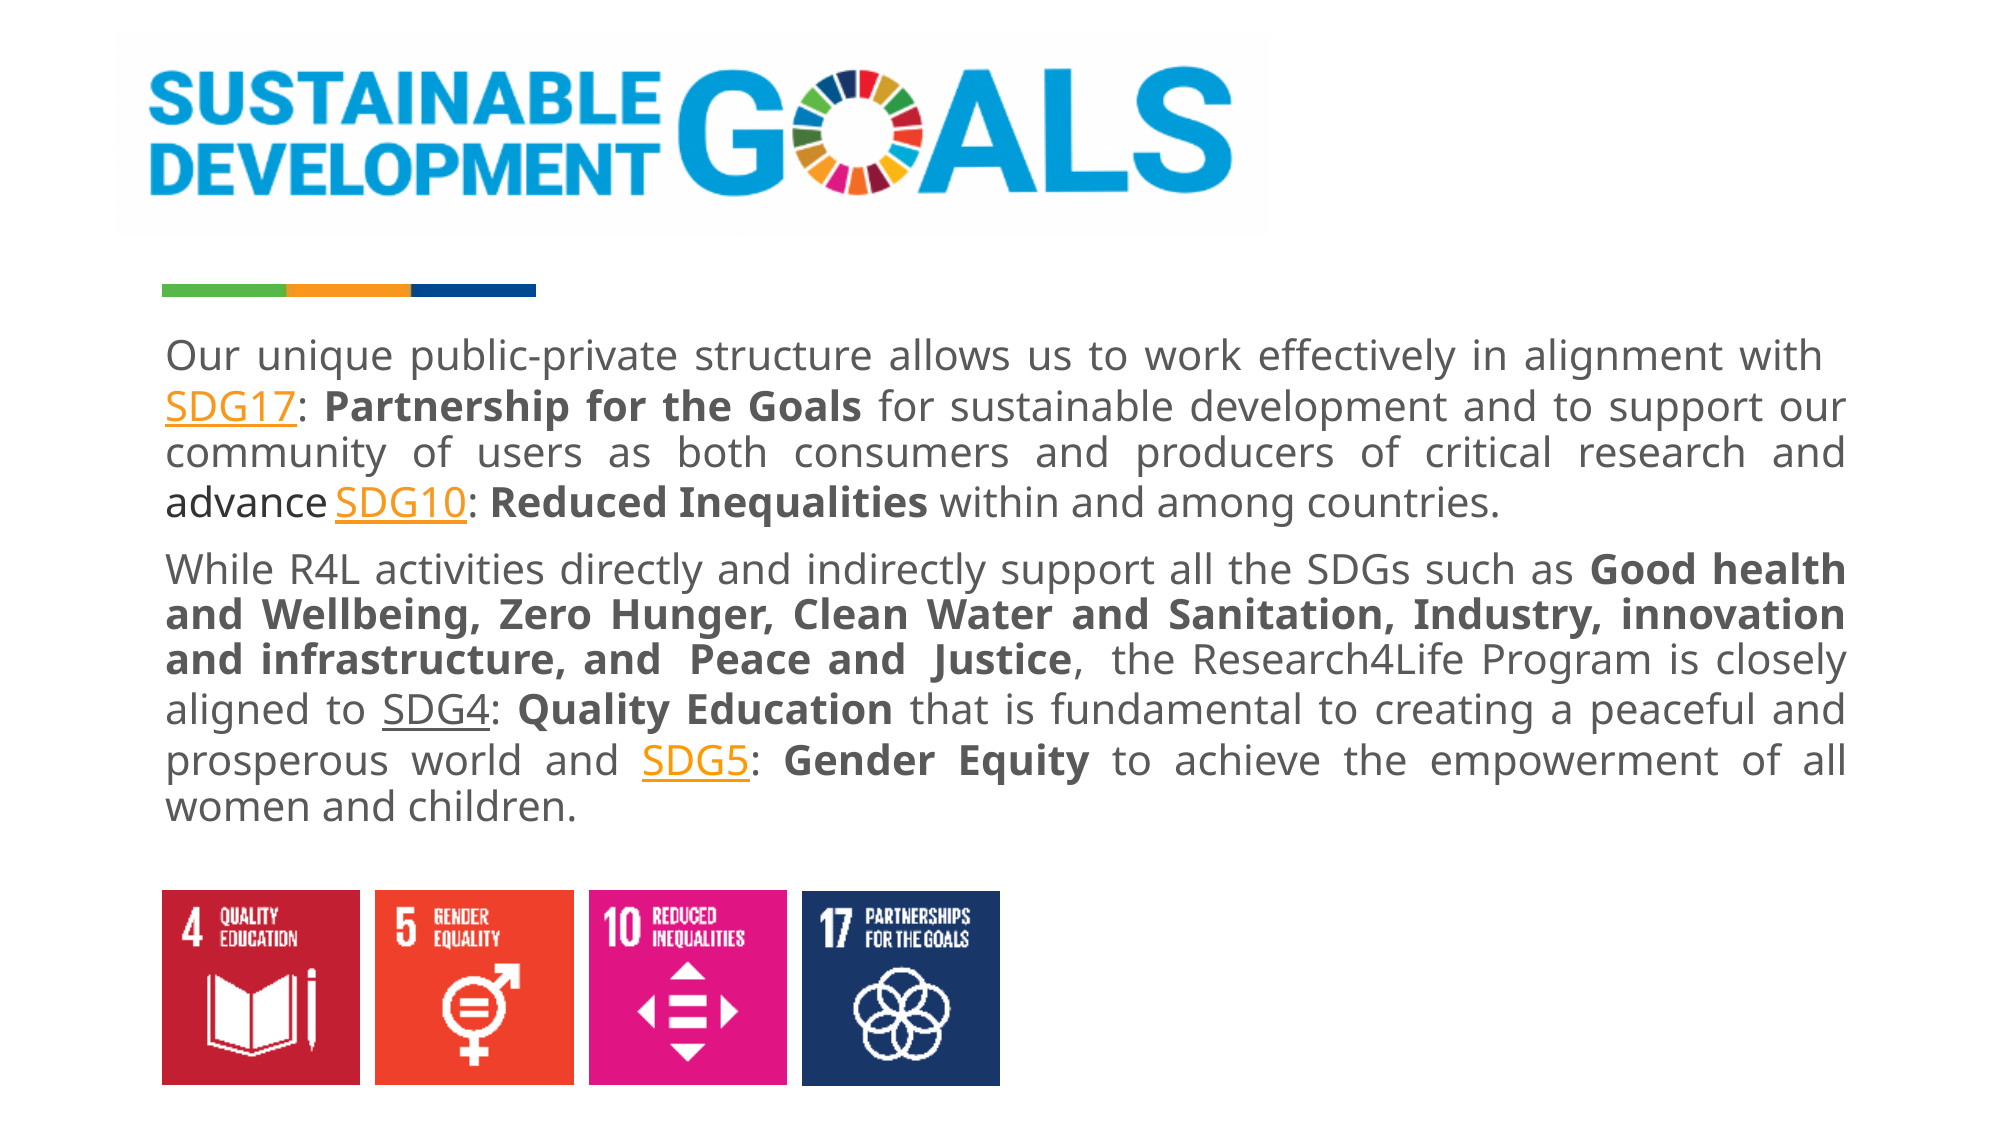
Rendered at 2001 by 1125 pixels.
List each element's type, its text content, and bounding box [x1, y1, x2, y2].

list Our unique public-private structure allows us to work effectively in alignment with SDG17: Partnership for the Goals for sustainable development and to support our community of users as both consumers and producers of critical research and advance SDG10: Reduced Inequalities within and among countries. While R4L activities directly and indirectly support all the SDGs such as Good health and Wellbeing, Zero Hunger, Clean Water and Sanitation, Industry, innovation and infrastructure, and Peace and Justice, the Research4Life Program is closely aligned to SDG4: Quality Education that is fundamental to creating a peaceful and prosperous world and SDG5: Gender Equity to achieve the empowerment of all women and children. [137, 246, 1863, 1057]
picture [115, 32, 1270, 236]
picture [161, 283, 536, 297]
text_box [161, 890, 1001, 1086]
